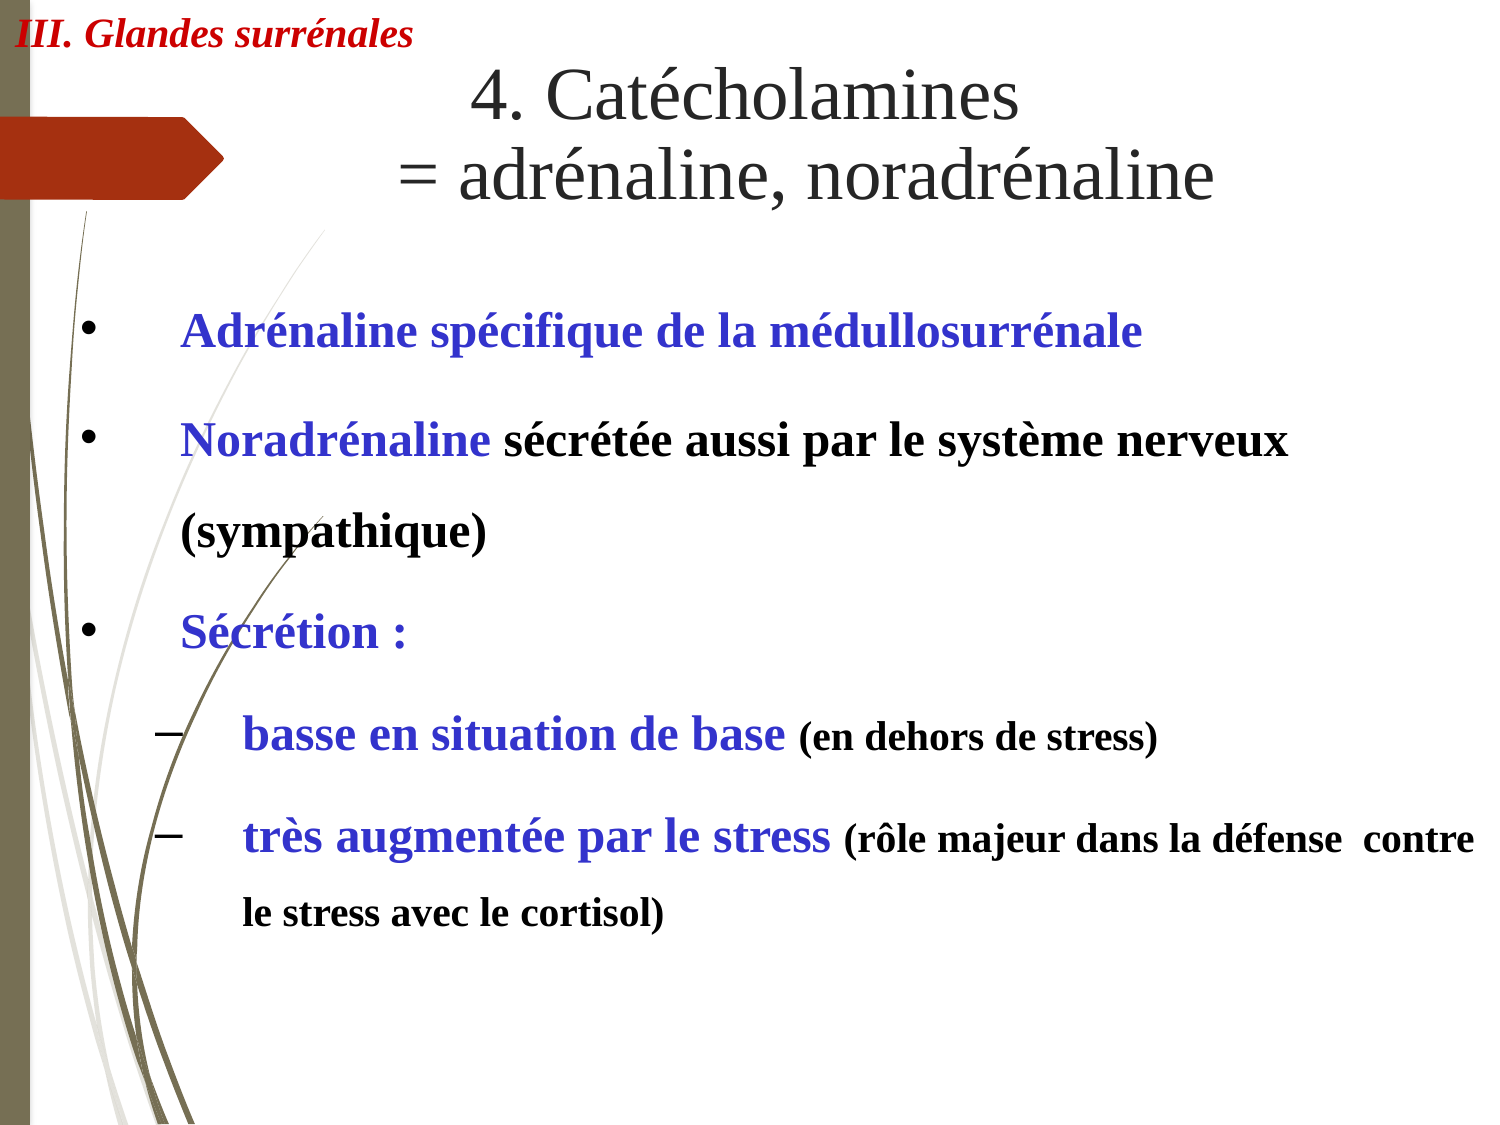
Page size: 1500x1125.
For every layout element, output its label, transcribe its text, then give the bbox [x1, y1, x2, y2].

text_box III. Glandes surrénales [12, 3, 419, 56]
title 4. Catécholamines = adrénaline, noradrénaline [395, 52, 1268, 243]
text_box Adrénaline spécifique de la médullosurrénale Noradrénaline sécrétée aussi par le système nerveux (sympathique) Sécrétion : basse en situation de base (en dehors de stress) très augmentée par le stress (rôle majeur dans la défense contre le stress avec le cortisol) [77, 294, 1499, 935]
